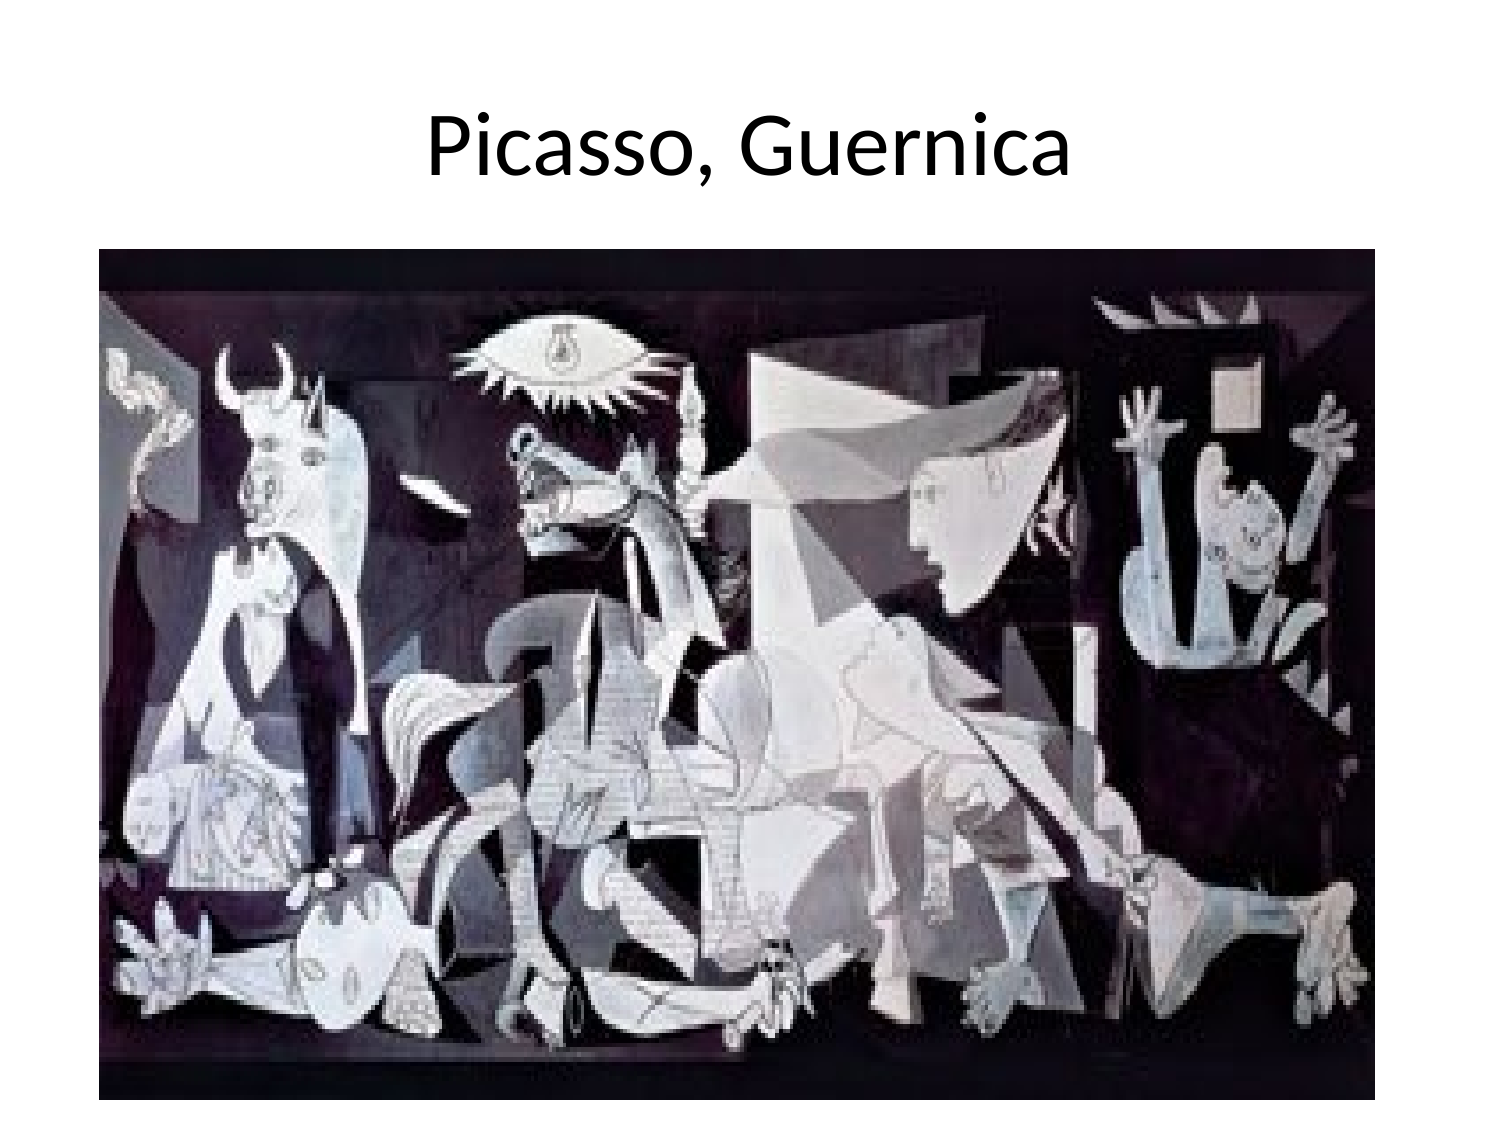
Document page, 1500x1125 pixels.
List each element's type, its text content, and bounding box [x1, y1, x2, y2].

title Picasso, Guernica [75, 45, 1425, 233]
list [99, 249, 1376, 1101]
